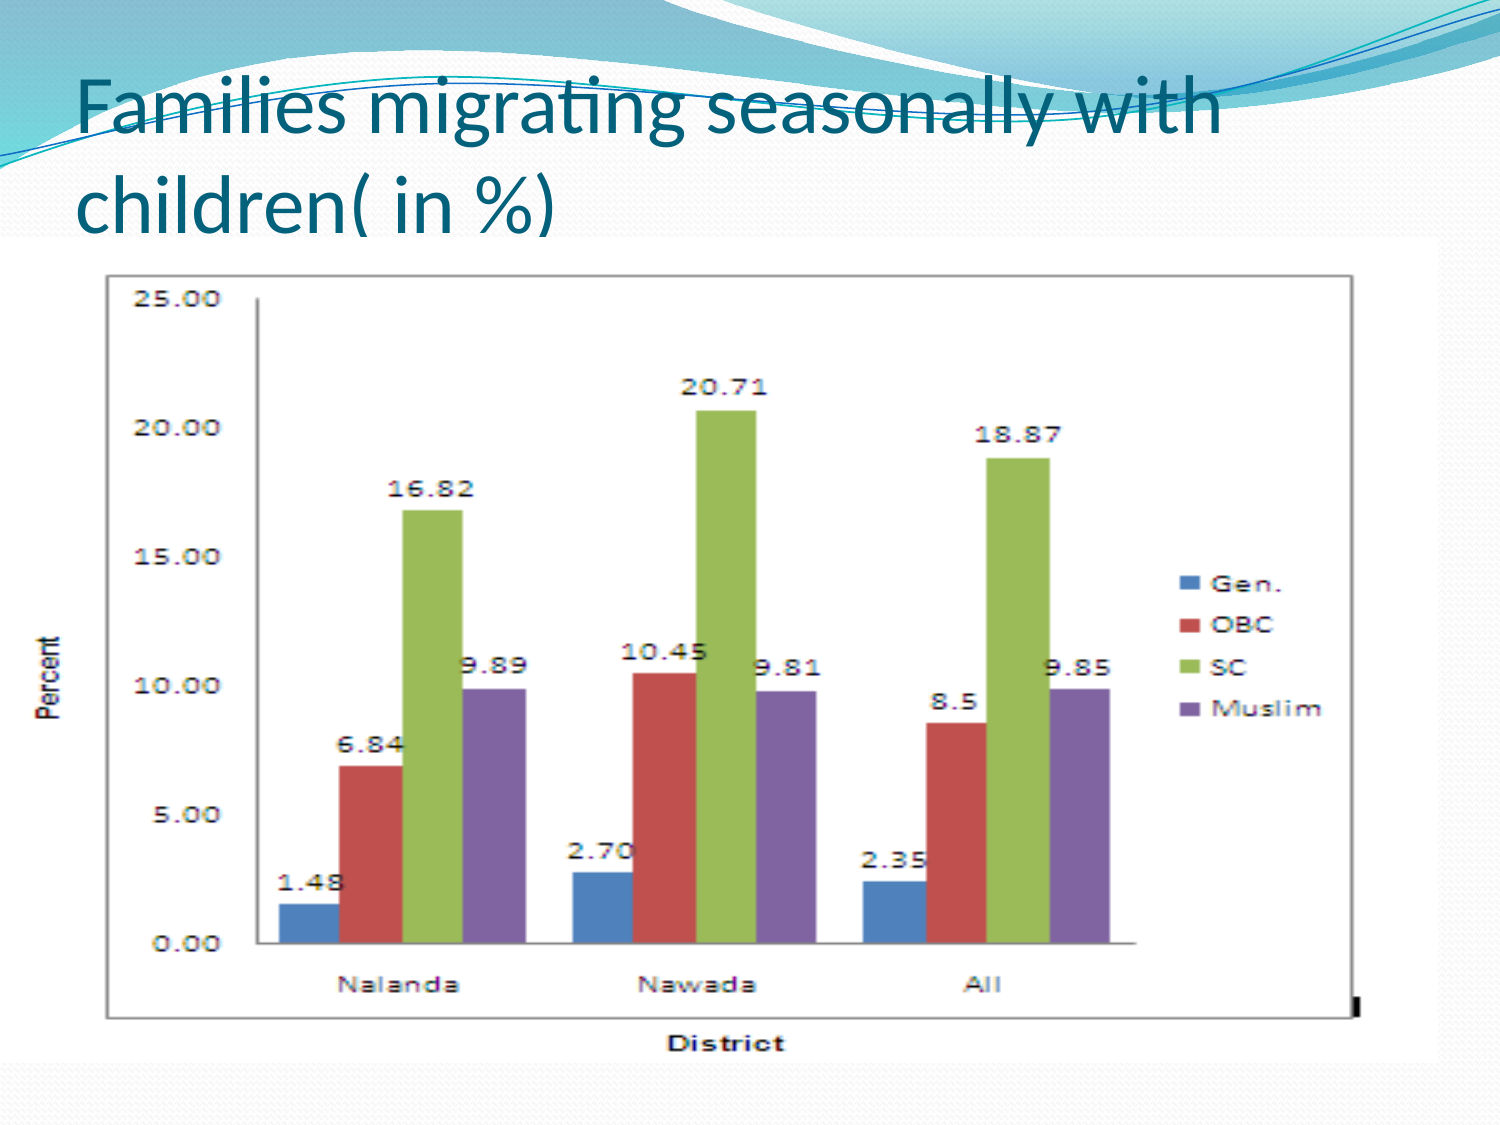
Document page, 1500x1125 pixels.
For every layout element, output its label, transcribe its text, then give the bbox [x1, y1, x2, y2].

title Families migrating seasonally with children( in %) [75, 115, 1438, 237]
picture [0, 237, 1438, 1063]
